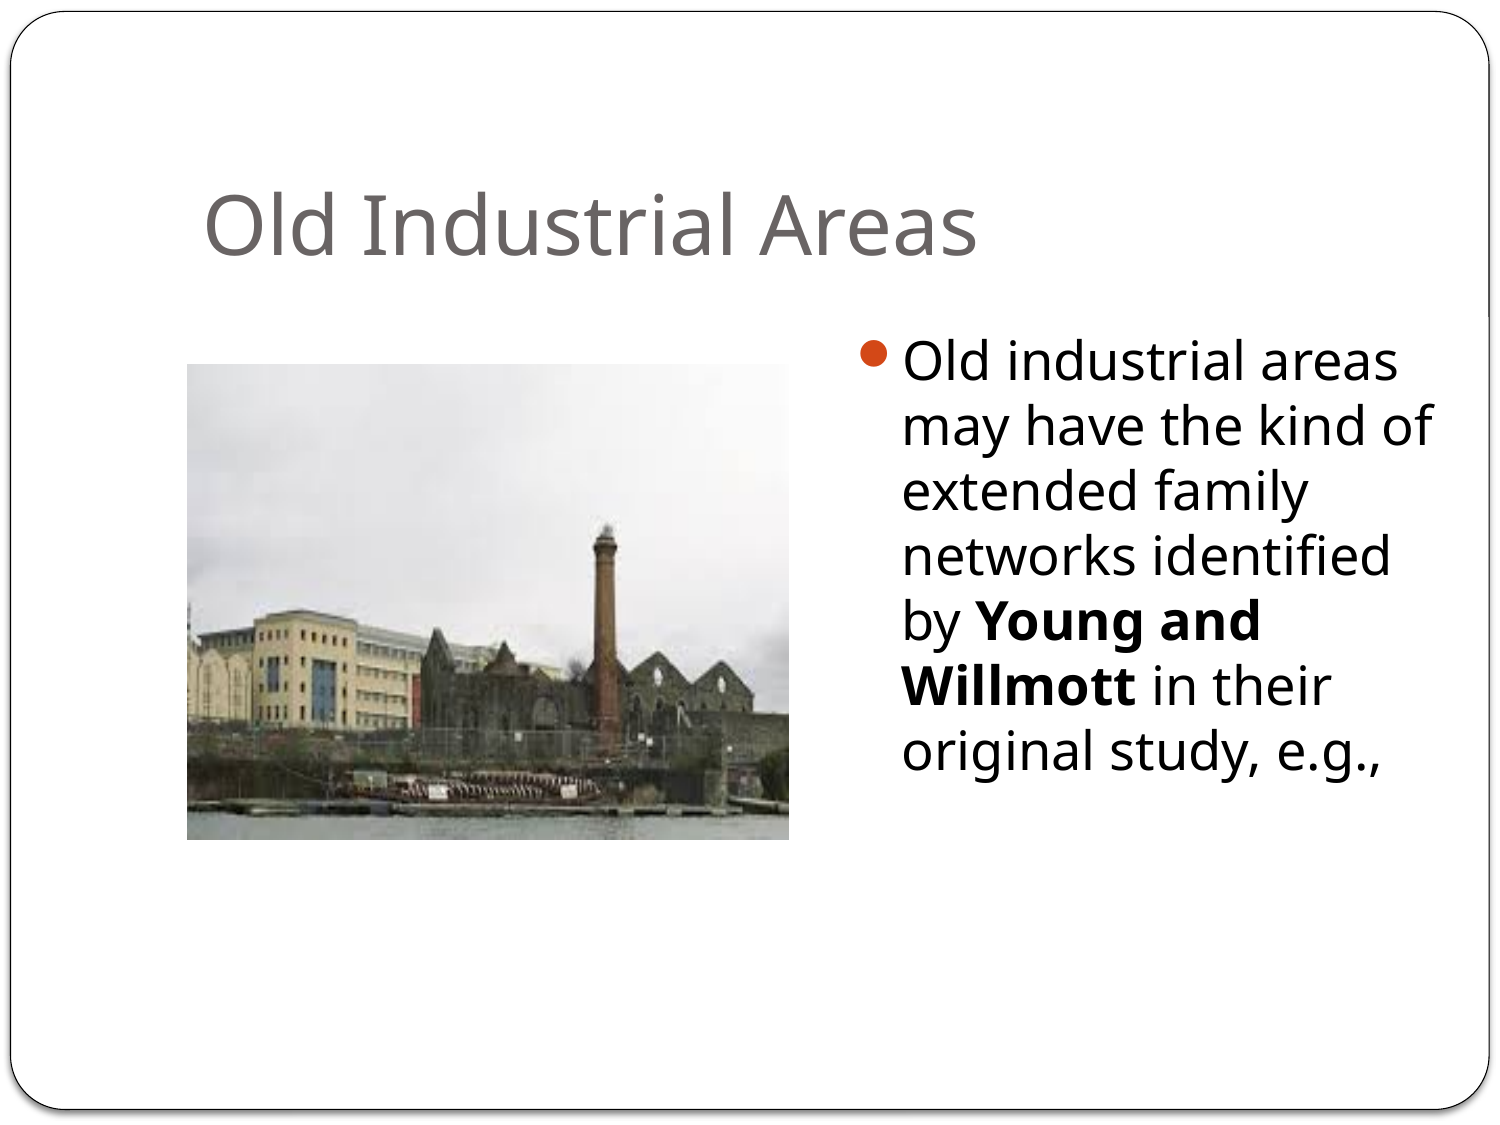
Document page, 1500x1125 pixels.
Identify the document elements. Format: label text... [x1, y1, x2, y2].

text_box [187, 364, 789, 841]
list Old industrial areas may have the kind of extended family networks identified by Young and Willmott in their original study, e.g., [841, 319, 1467, 995]
title Old Industrial Areas [187, 99, 1463, 288]
